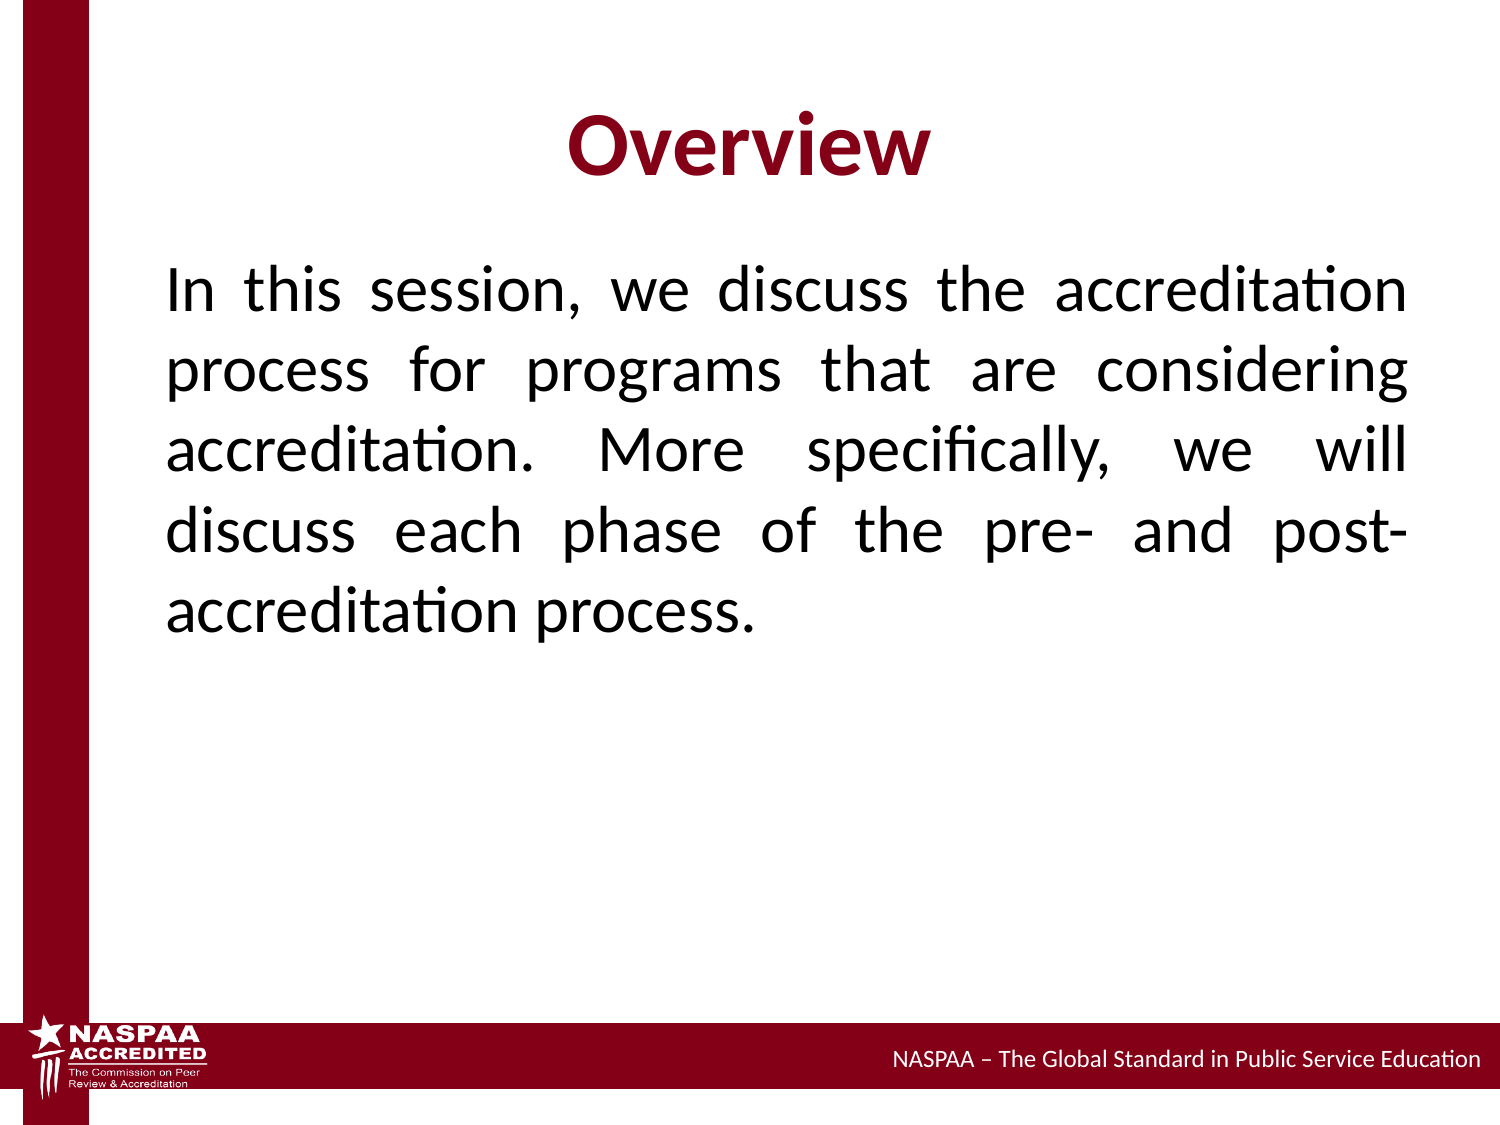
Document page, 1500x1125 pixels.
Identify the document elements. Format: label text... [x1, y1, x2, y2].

picture [20, 1003, 215, 1110]
slide_number NASPAA – The Global Standard in Public Service Education [835, 1027, 1498, 1088]
list In this session, we discuss the accreditation process for programs that are considering accreditation. More specifically, we will discuss each phase of the pre- and post- accreditation process. [150, 237, 1425, 1005]
title Overview [75, 45, 1425, 233]
